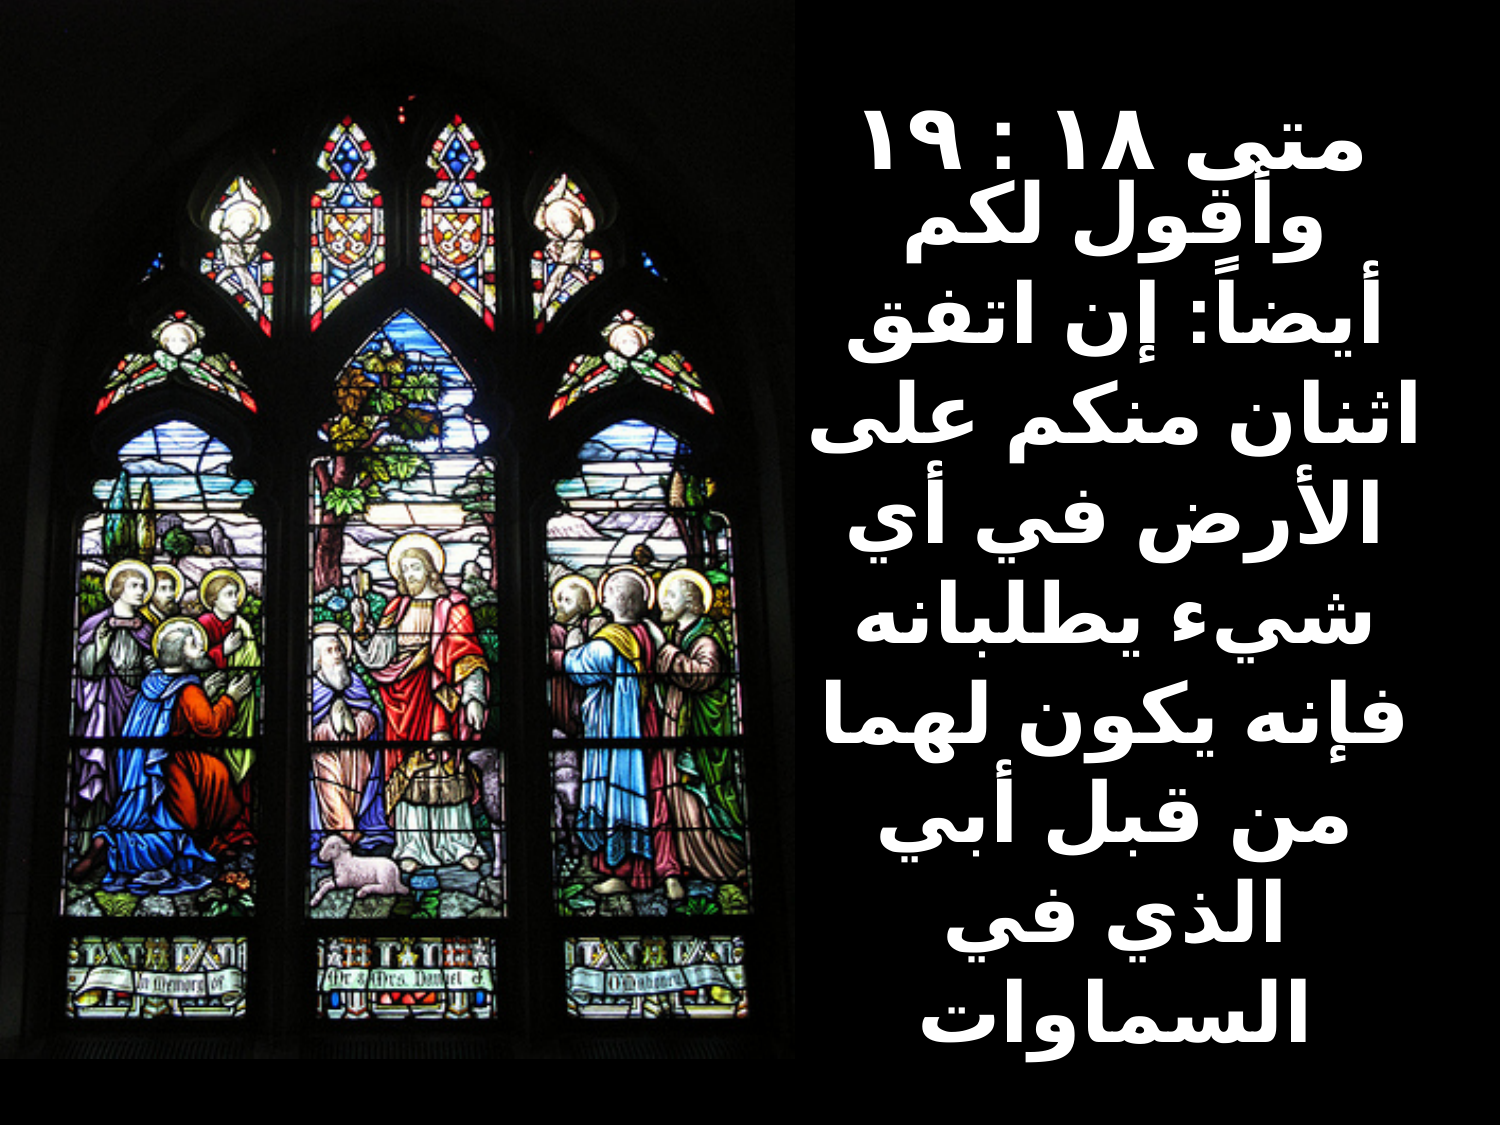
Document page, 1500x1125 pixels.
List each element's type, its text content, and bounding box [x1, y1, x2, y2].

picture [0, 0, 795, 1059]
text_box وأقول لكم أيضاً: إن اتفق اثنان منكم على الأرض في أي شيء يطلبانه فإنه يكون لهما من قبل أبي الذي في السماوات [800, 219, 1439, 1000]
title متى ١٨ : ١٩ [800, 45, 1495, 220]
